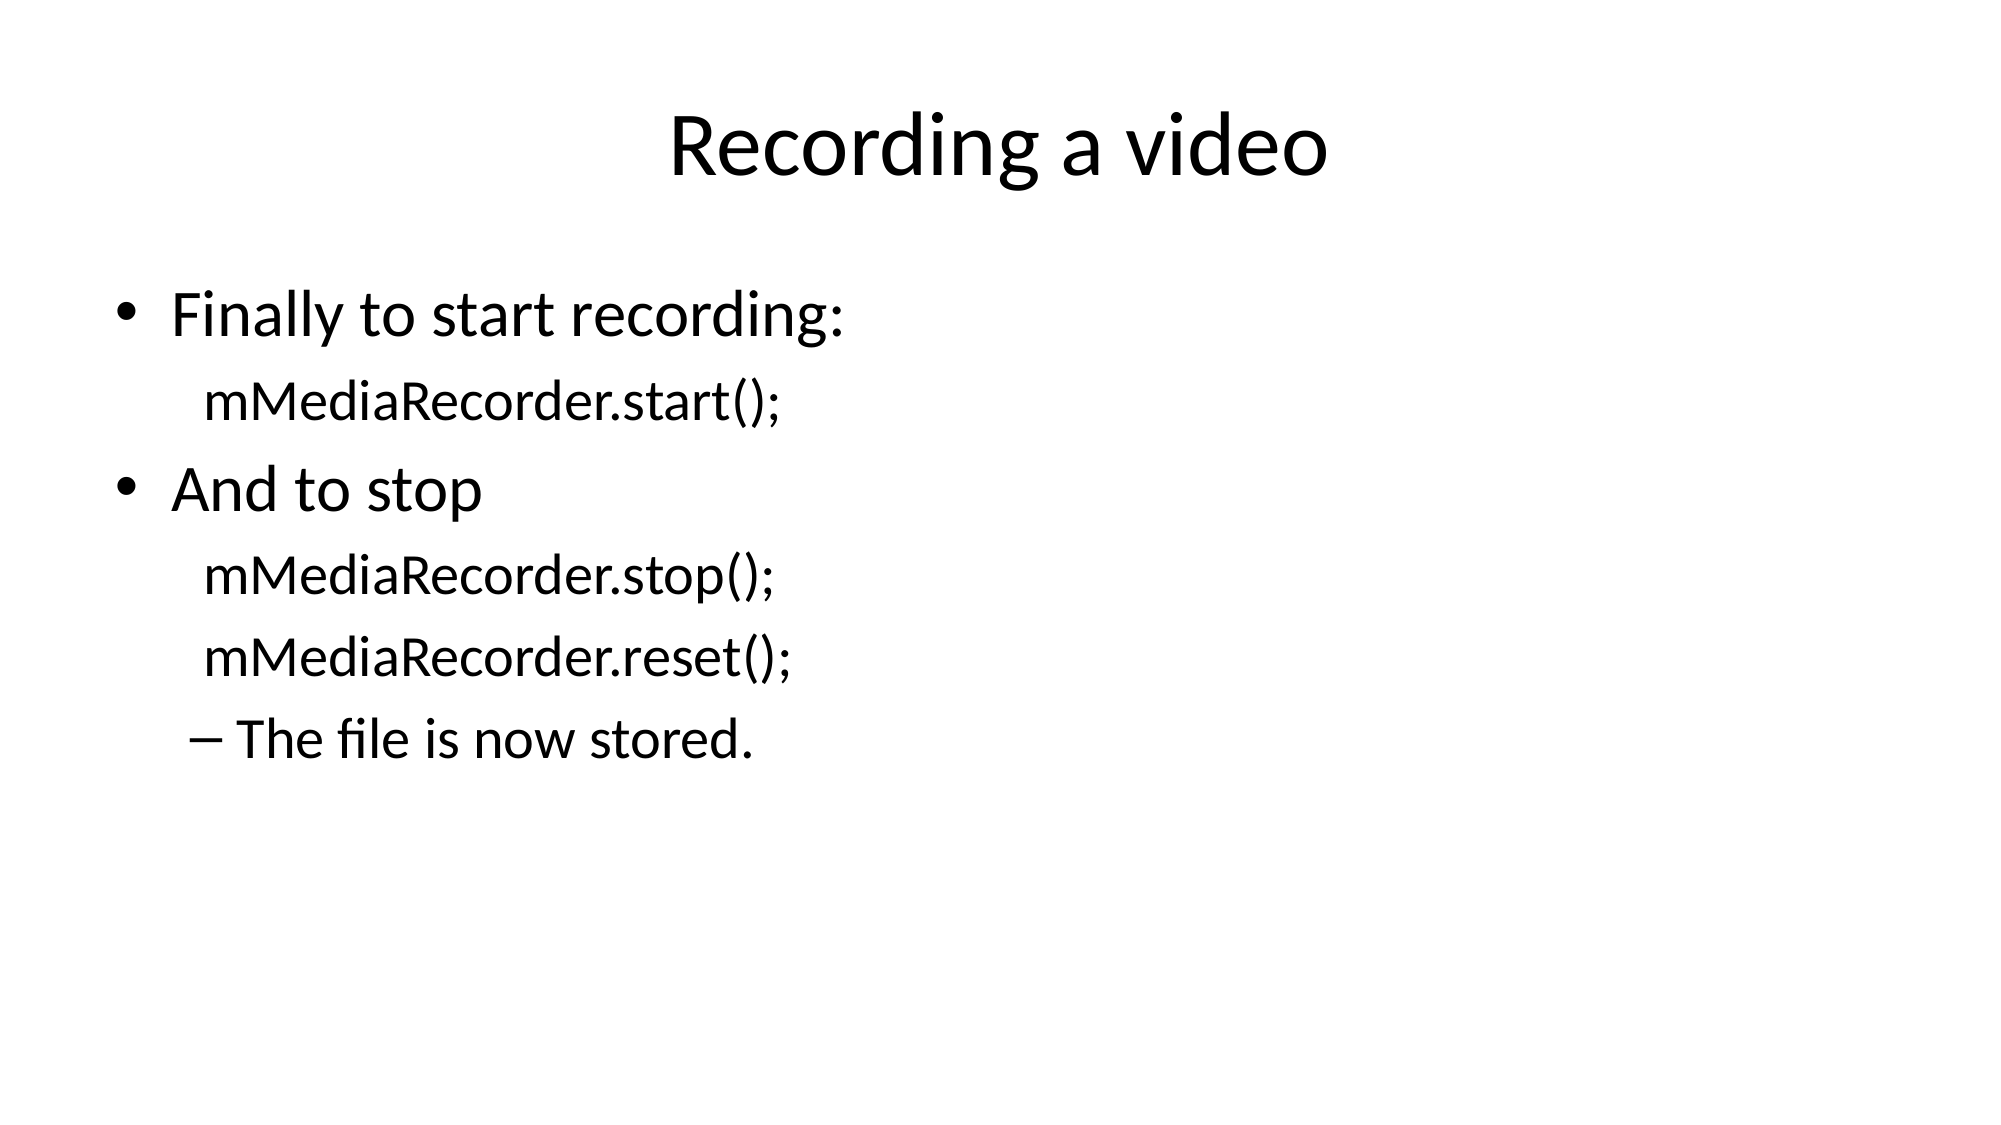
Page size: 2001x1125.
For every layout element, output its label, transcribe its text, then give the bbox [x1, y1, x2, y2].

title Recording a video [99, 45, 1900, 233]
list Finally to start recording: mMediaRecorder.start(); And to stop mMediaRecorder.stop(); mMediaRecorder.reset(); The file is now stored. [99, 262, 1900, 1005]
